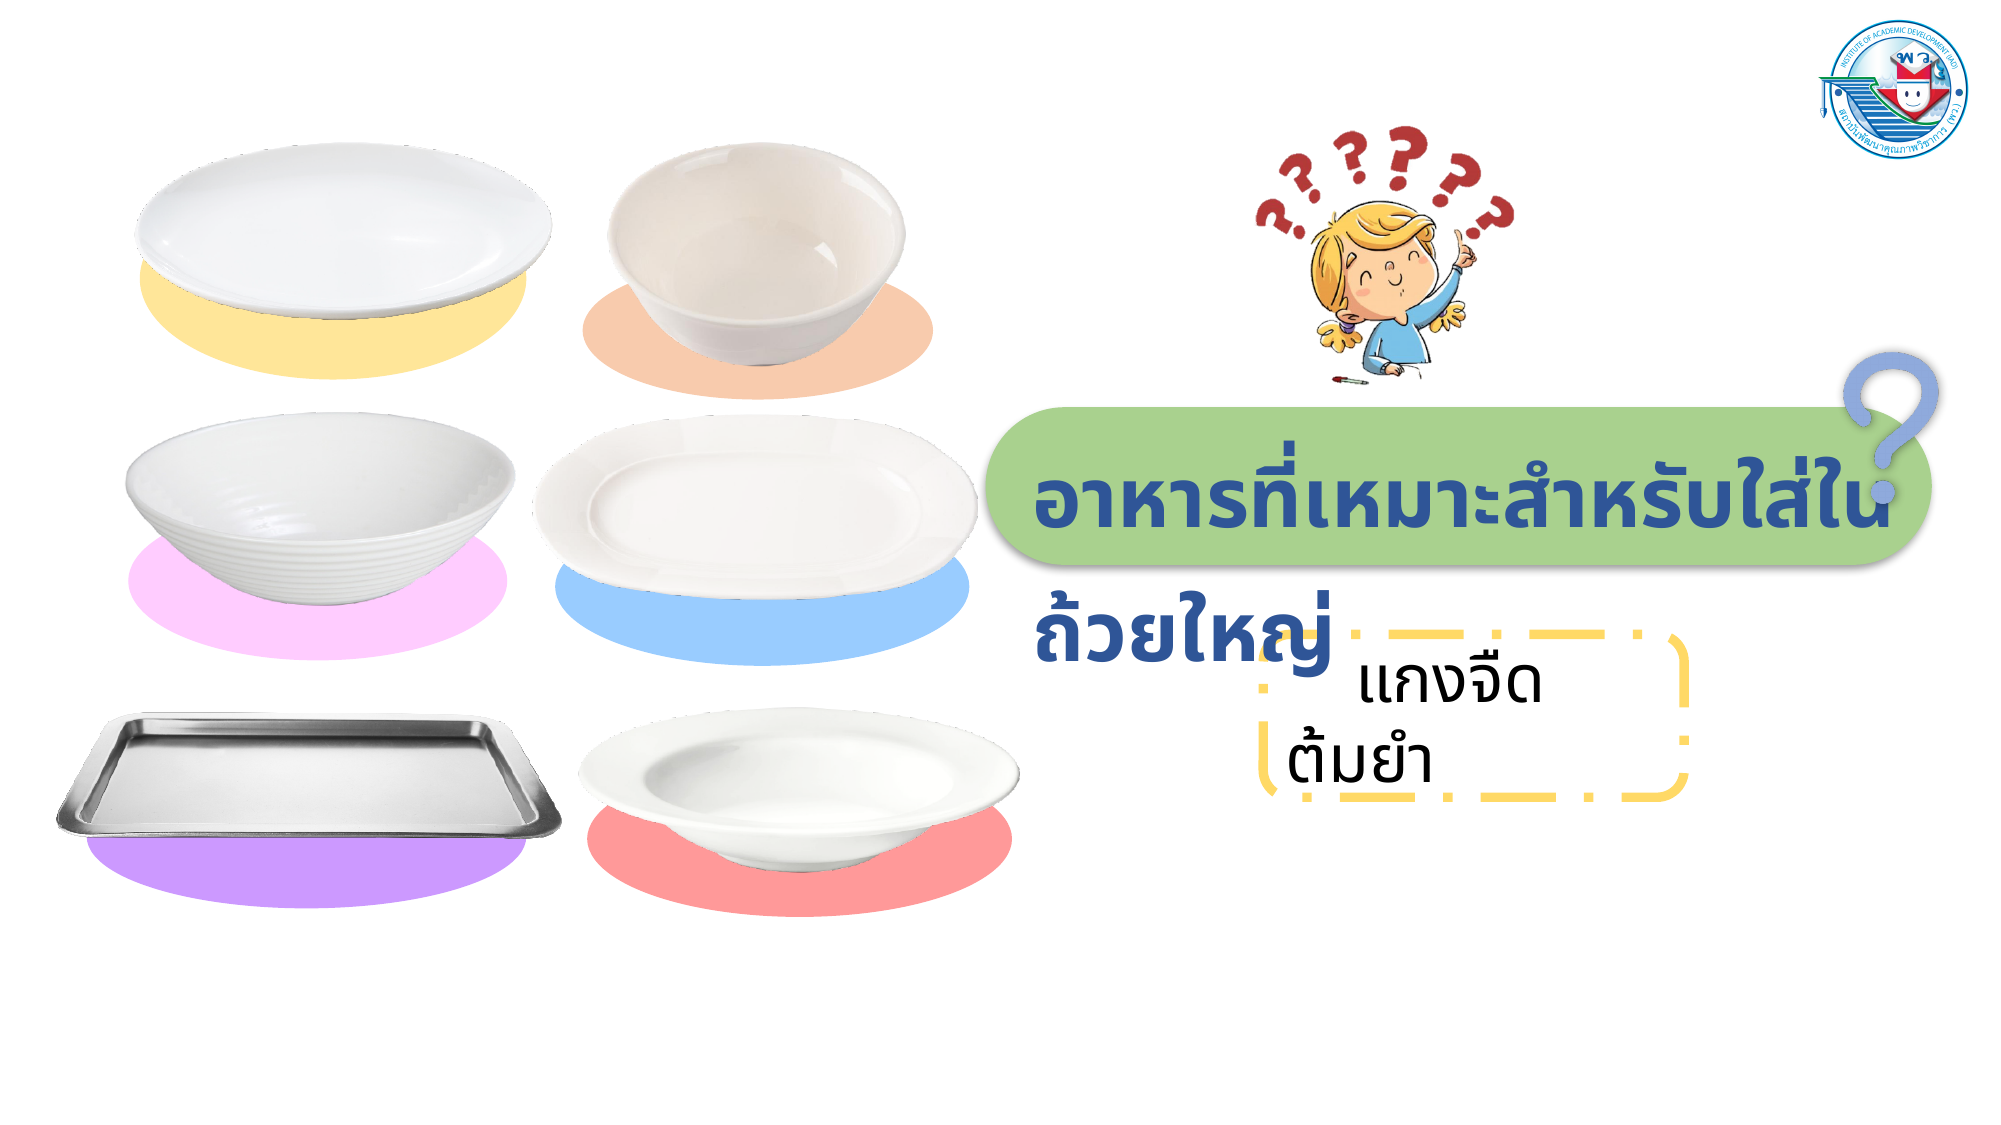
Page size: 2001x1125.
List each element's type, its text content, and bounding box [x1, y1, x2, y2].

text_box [97, 64, 588, 382]
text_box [16, 650, 597, 908]
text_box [101, 391, 495, 650]
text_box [569, 660, 1029, 916]
text_box แกงจืด ต้มยำ [1262, 678, 1686, 799]
text_box [1020, 413, 1032, 559]
text_box อาหารที่เหมาะสำหรับใส่ในถ้วยใหญ่ [1032, 410, 2000, 678]
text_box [495, 378, 1020, 660]
text_box [1041, 406, 1242, 410]
picture [1242, 104, 1549, 411]
picture [1842, 352, 1943, 504]
picture [1816, 18, 1970, 161]
text_box [1549, 406, 1835, 410]
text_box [588, 70, 988, 378]
